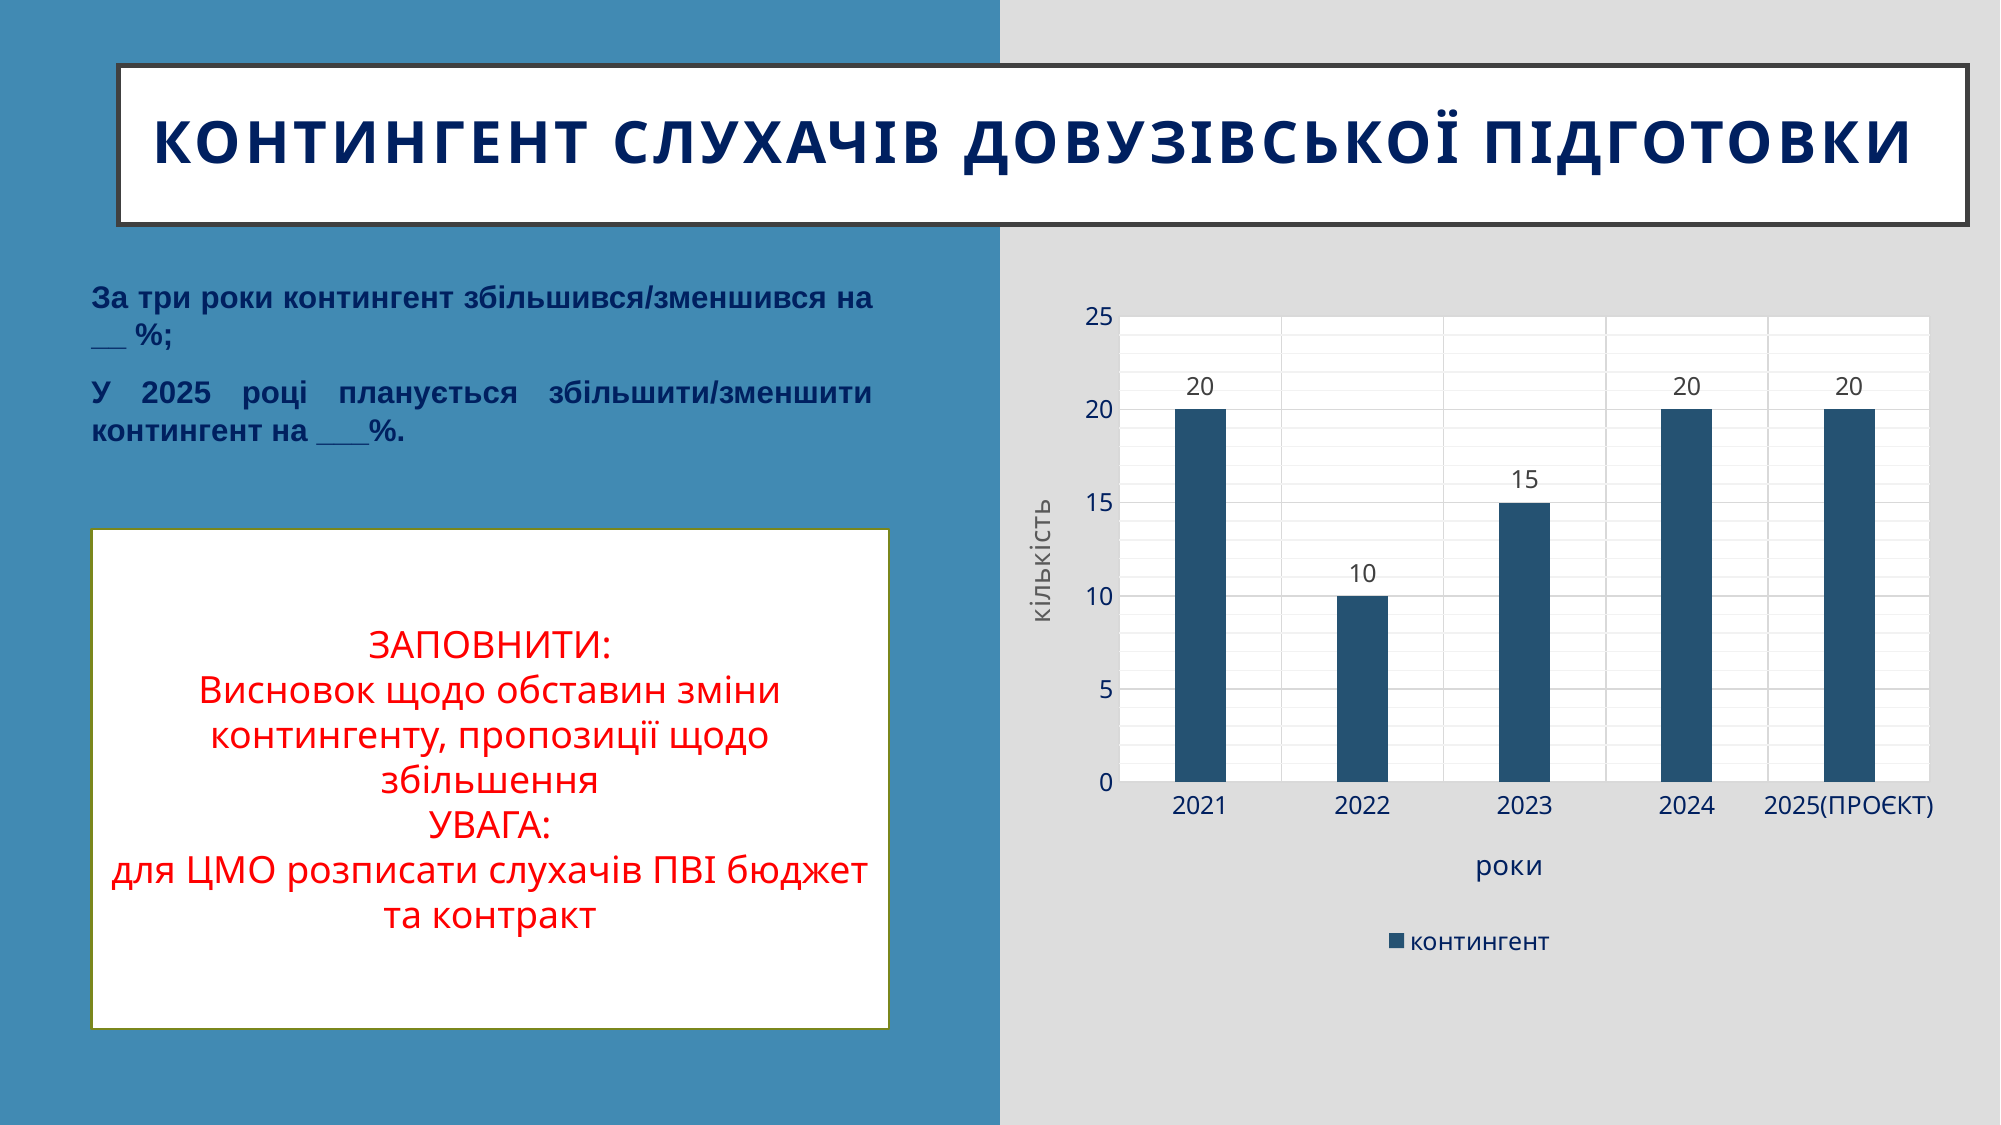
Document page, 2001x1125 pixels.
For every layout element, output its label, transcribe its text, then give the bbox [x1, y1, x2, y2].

list За три роки контингент збільшився/зменшився на __ %; У 2025 році планується збільшити/зменшити контингент на ___%. [76, 269, 889, 814]
title КОНТИНГЕНТ СЛУХАЧІВ ДОВУЗІВСЬКОЇ ПІДГОТОВКИ [116, 63, 1970, 227]
chart [994, 235, 1946, 964]
text_box ЗАПОВНИТИ: Висновок щодо обставин зміни контингенту, пропозиції щодо збільшення УВАГА: для ЦМО розписати слухачів ПВІ бюджет та контракт [90, 528, 890, 1030]
